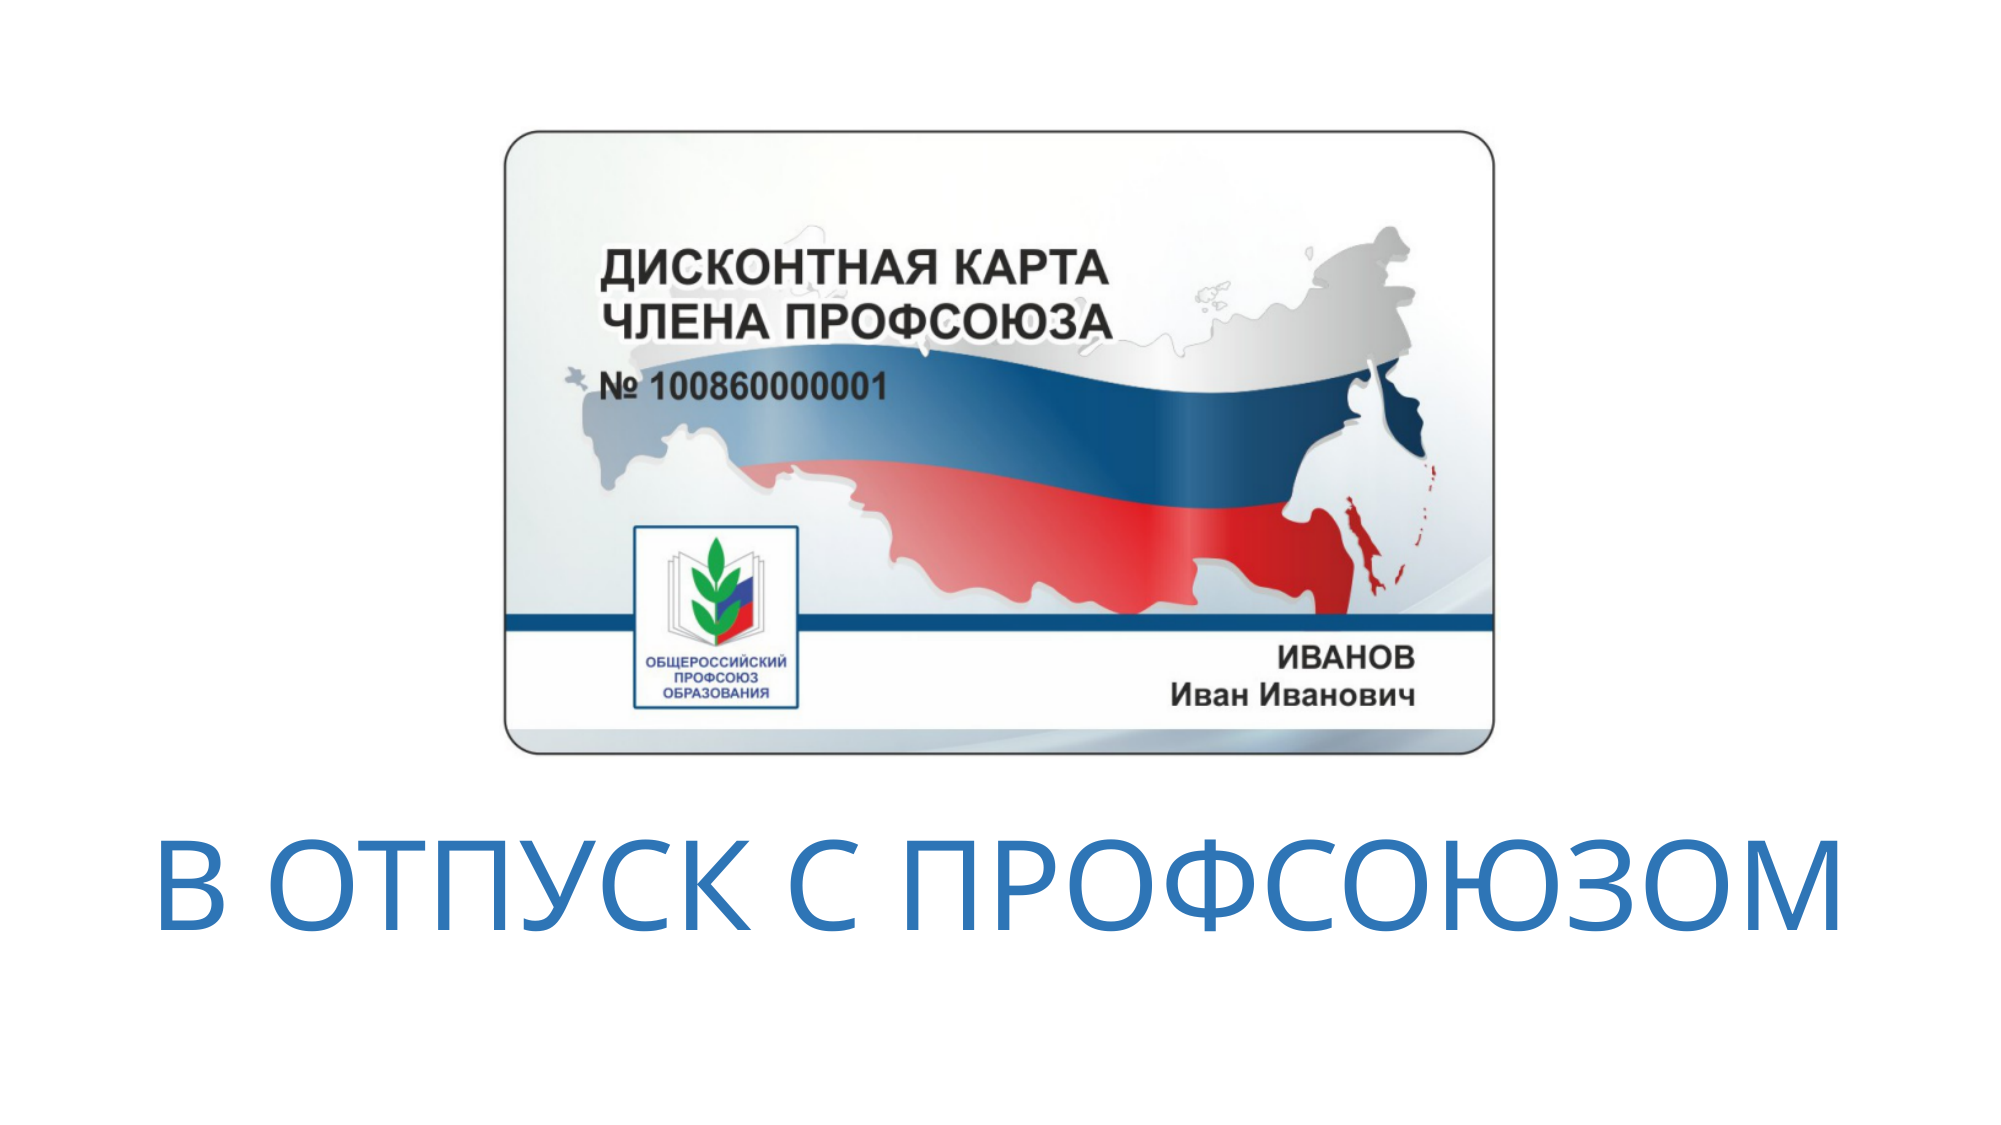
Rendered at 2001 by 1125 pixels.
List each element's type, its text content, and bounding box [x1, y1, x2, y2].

picture [499, 125, 1501, 760]
title В ОТПУСК С ПРОФСОЮЗОМ [132, 573, 1868, 965]
